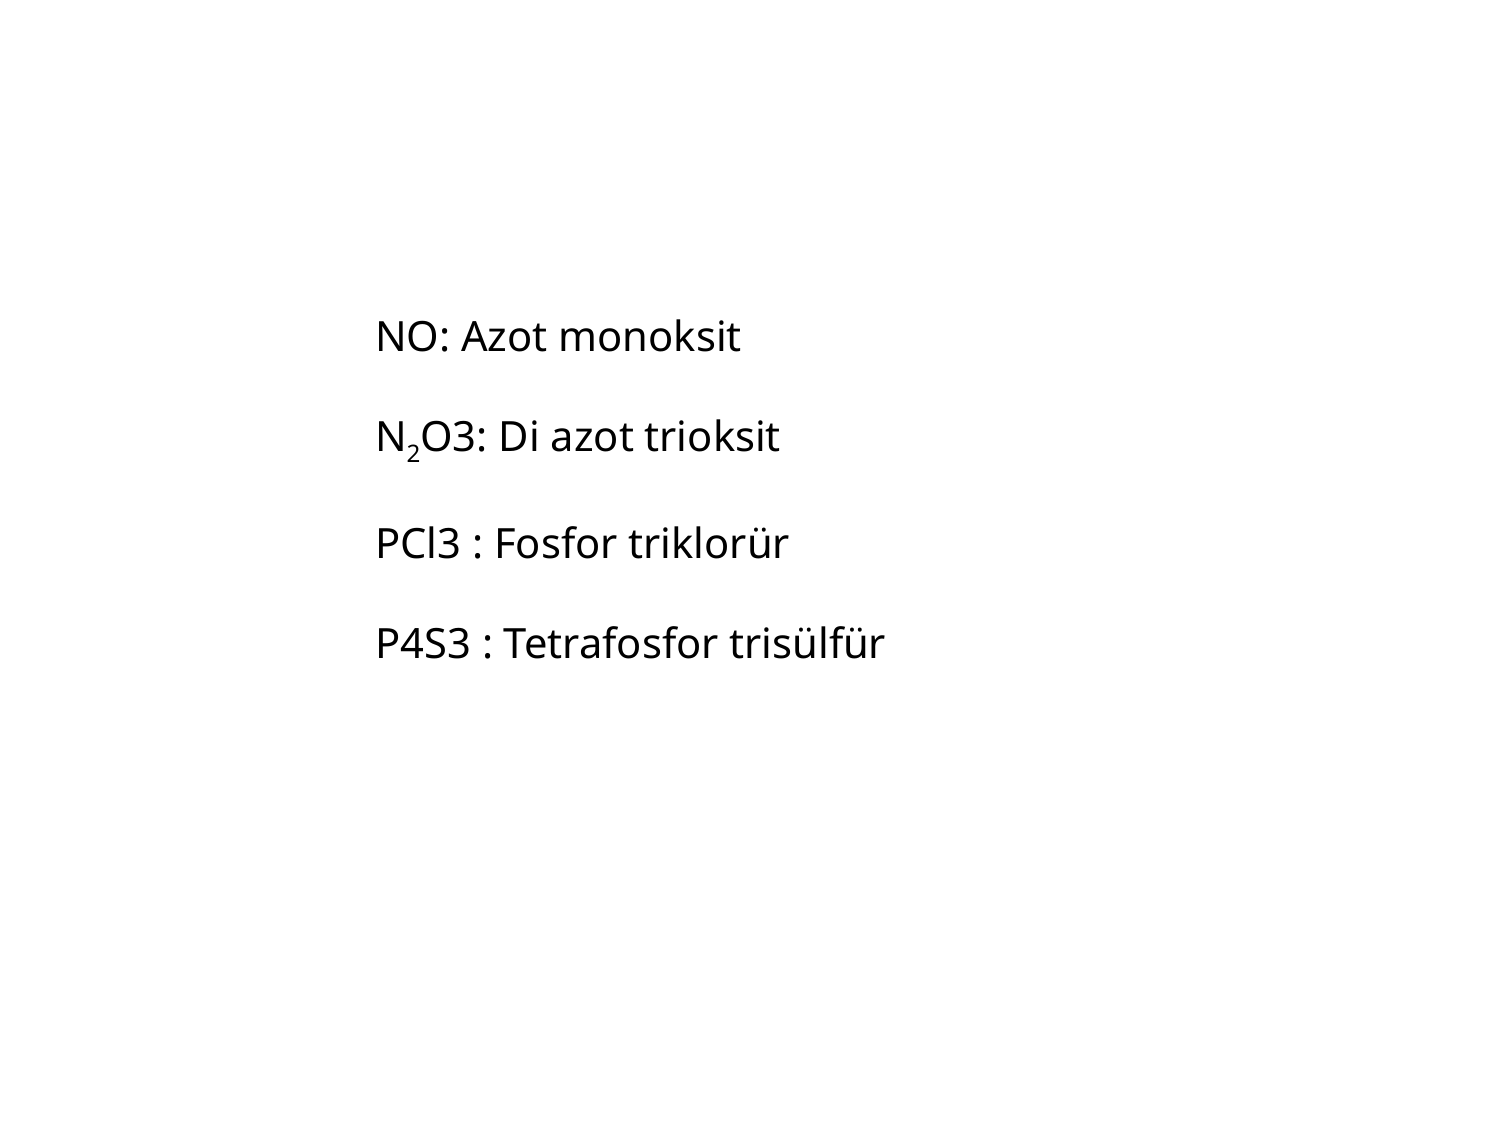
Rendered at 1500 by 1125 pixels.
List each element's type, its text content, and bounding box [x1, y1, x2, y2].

text_box NO: Azot monoksit N2O3: Di azot trioksit PCl3 : Fosfor triklorür P4S3 : Tetrafosfor trisülfür [360, 302, 1081, 675]
